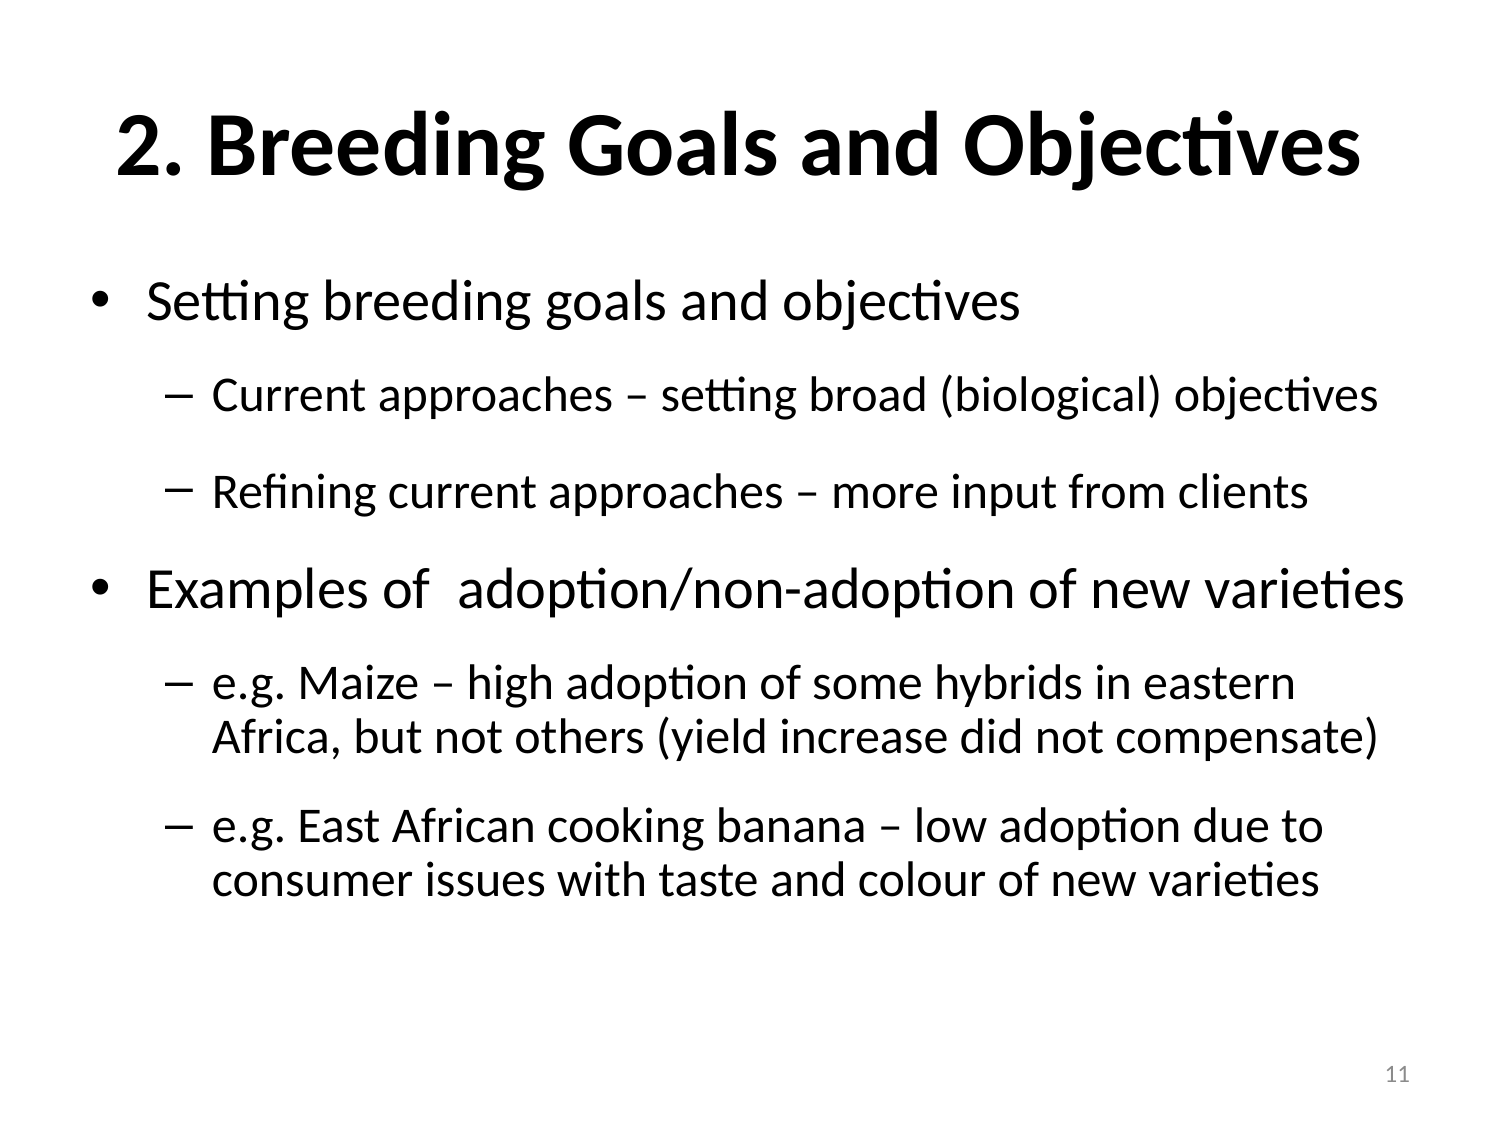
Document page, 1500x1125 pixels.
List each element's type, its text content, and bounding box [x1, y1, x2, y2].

list Setting breeding goals and objectives Current approaches – setting broad (biological) objectives Refining current approaches – more input from clients Examples of adoption/non-adoption of new varieties e.g. Maize – high adoption of some hybrids in eastern Africa, but not others (yield increase did not compensate) e.g. East African cooking banana – low adoption due to consumer issues with taste and colour of new varieties [75, 262, 1425, 1005]
slide_number 11 [1074, 1042, 1425, 1103]
title 2. Breeding Goals and Objectives [75, 45, 1425, 233]
